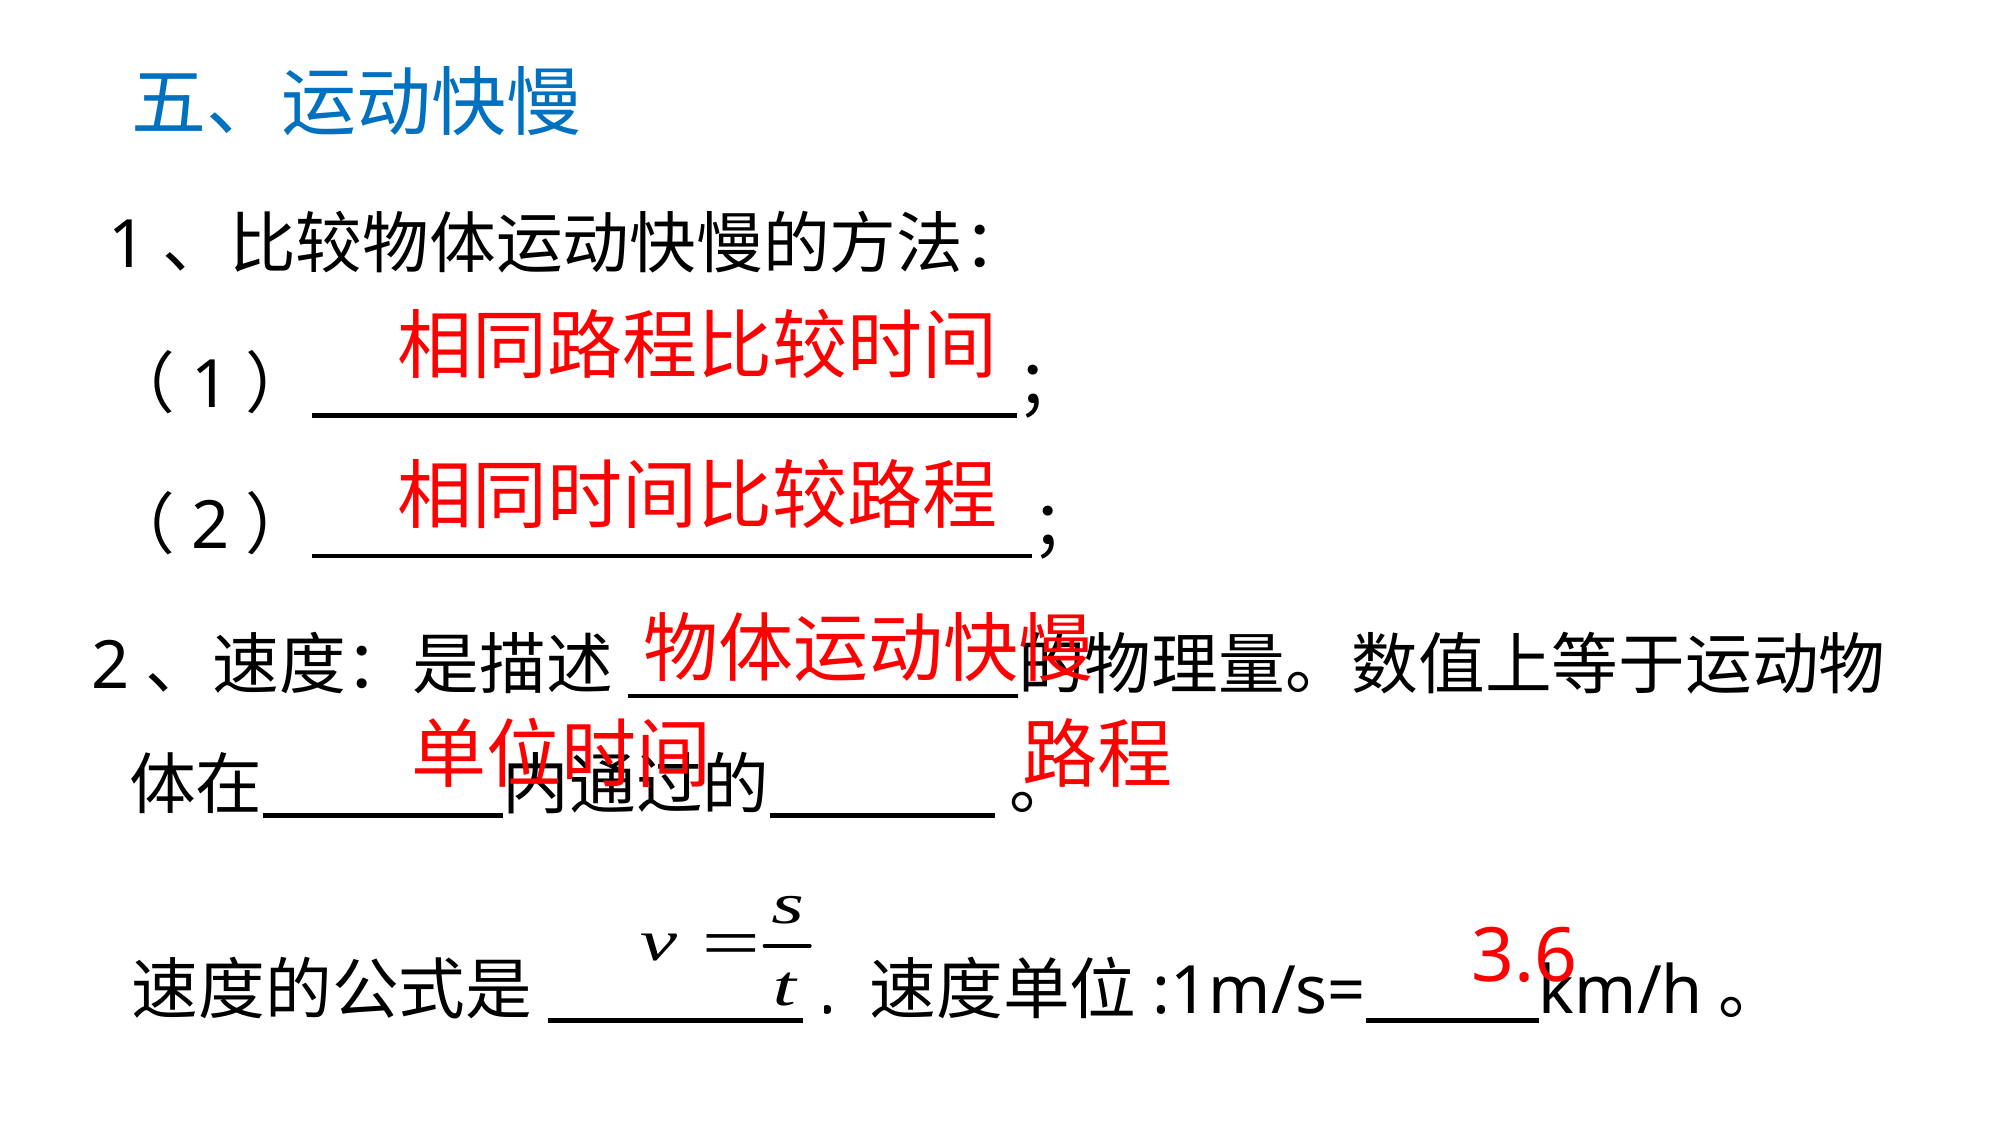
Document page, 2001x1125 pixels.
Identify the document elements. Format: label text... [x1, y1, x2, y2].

text_box 相同路程比较时间 [382, 289, 1012, 395]
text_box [628, 868, 825, 1018]
text_box 物体运动快慢 [628, 592, 1109, 698]
text_box 单位时间 [396, 698, 726, 804]
text_box 3.6 [1456, 898, 1593, 1004]
list 1、比较物体运动快慢的方法： （1） ； （2） ； [93, 152, 1819, 574]
text_box 路程 [1007, 698, 1188, 804]
text_box 2、速度：是描述 的物理量。数值上等于运动物体在 内通过的 。 [76, 574, 1924, 869]
text_box 五、运动快慢 [116, 46, 732, 152]
text_box 速度的公式是 . 速度单位:1m/s= km/h。 [116, 898, 1968, 1049]
text_box 相同时间比较路程 [382, 440, 1012, 545]
